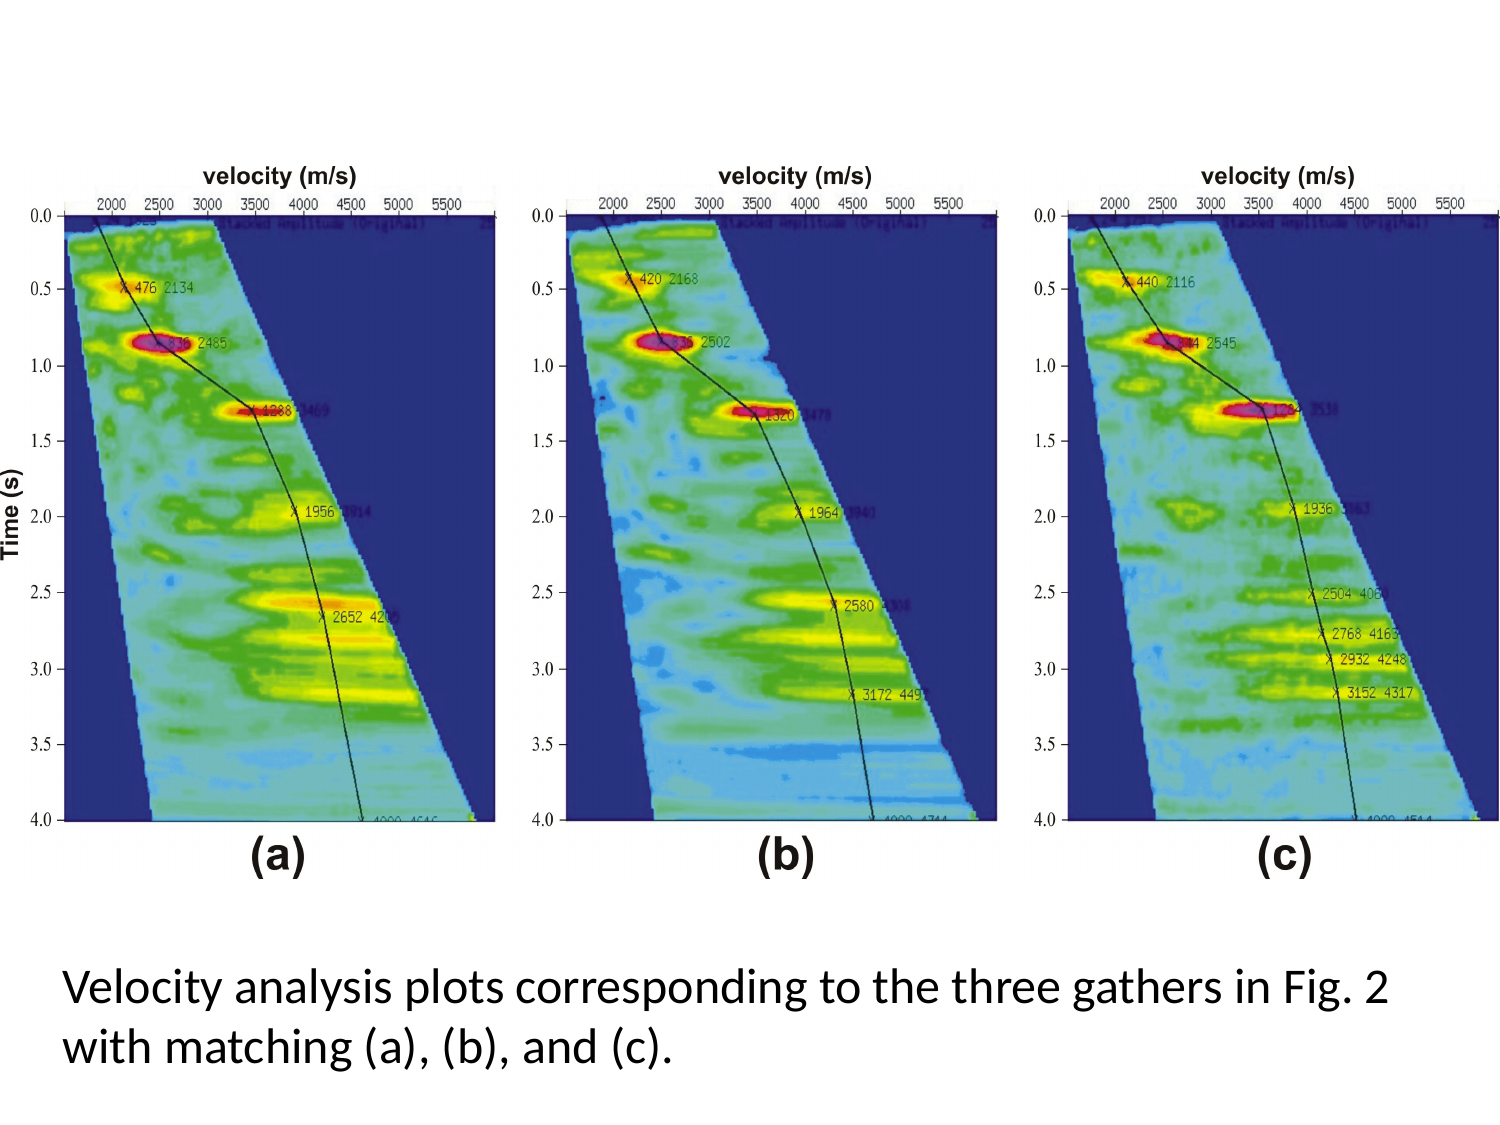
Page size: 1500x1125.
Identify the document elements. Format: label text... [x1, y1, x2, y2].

picture [0, 165, 1500, 879]
text_box Velocity analysis plots corresponding to the three gathers in Fig. 2 with matching (a), (b), and (c). [48, 946, 1500, 1081]
